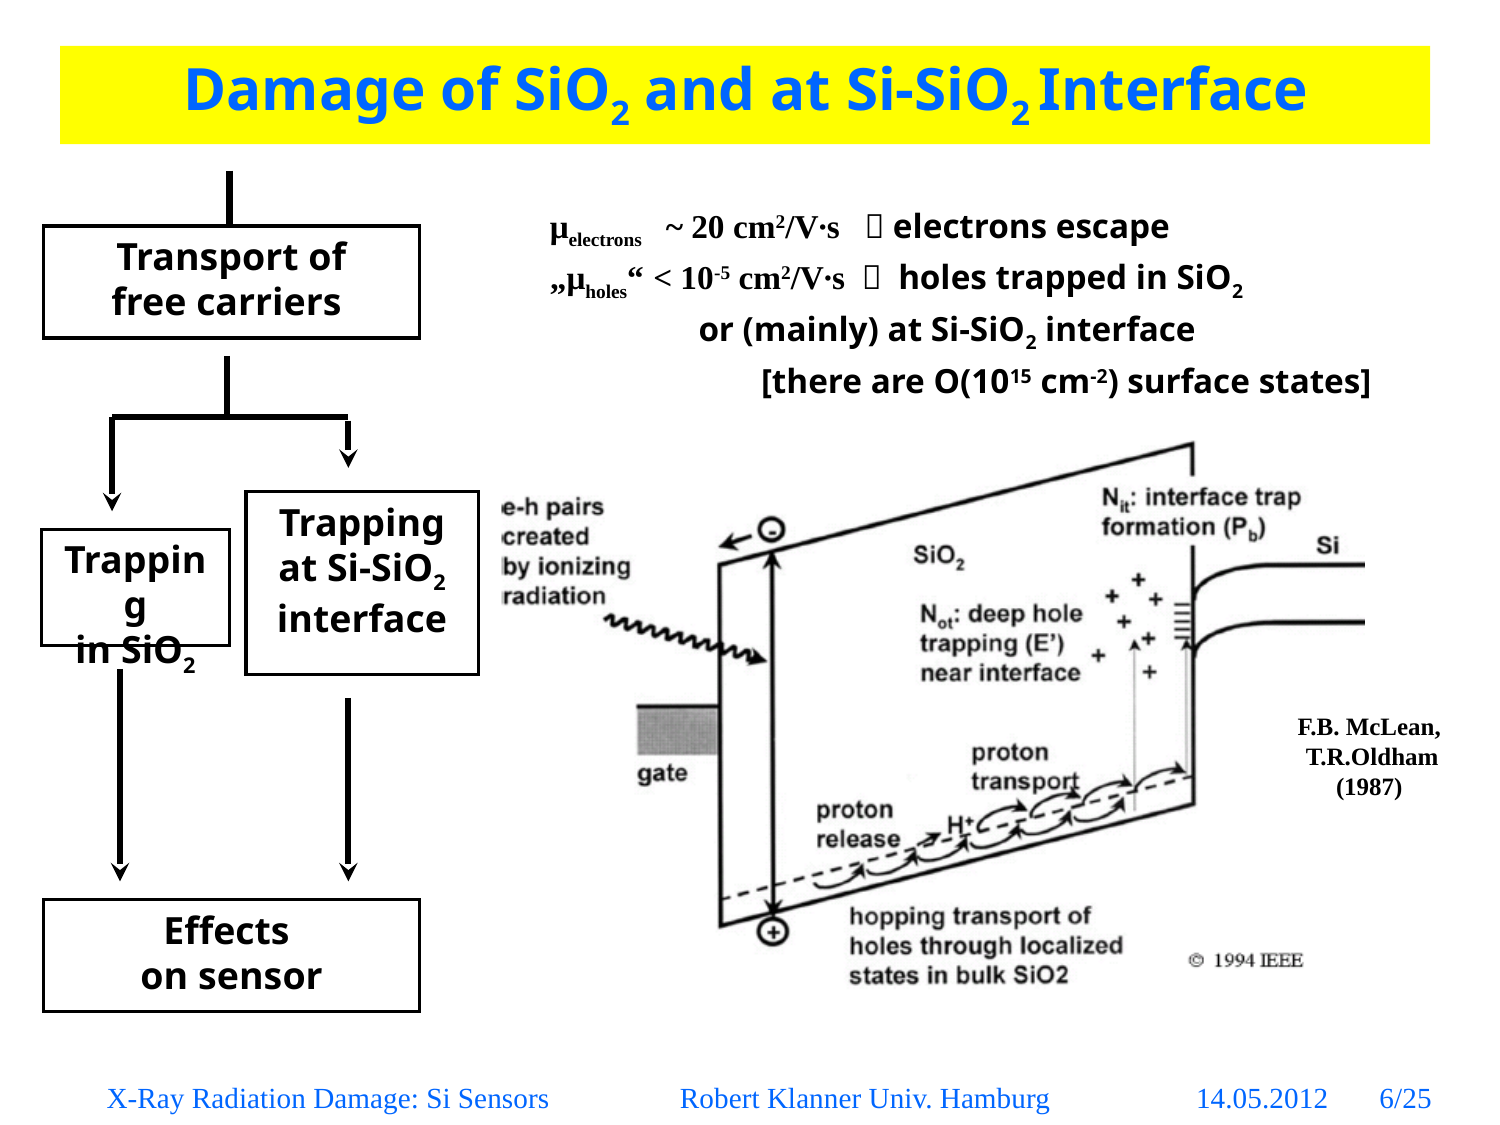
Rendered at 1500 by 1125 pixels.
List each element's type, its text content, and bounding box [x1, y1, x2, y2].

text_box F.B. McLean, T.R.Oldham (1987) [1368, 702, 1463, 808]
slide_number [1135, 1072, 1447, 1125]
text_box μelectrons ~ 20 cm2/V∙s  electrons escape „μholes“ < 10-5 cm2/V∙s  holes trapped in SiO2 or (mainly) at Si-SiO2 interface [there are O(1015 cm-2) surface states] [535, 197, 1387, 408]
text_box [41, 225, 479, 882]
title Damage of SiO2 and at Si-SiO2 Interface [70, 44, 1421, 149]
footer X-Ray Radiation Damage: Si Sensors Robert Klanner Univ. Hamburg [17, 1072, 1135, 1125]
text_box Effects on sensor [43, 899, 420, 1012]
picture [496, 430, 1365, 1000]
